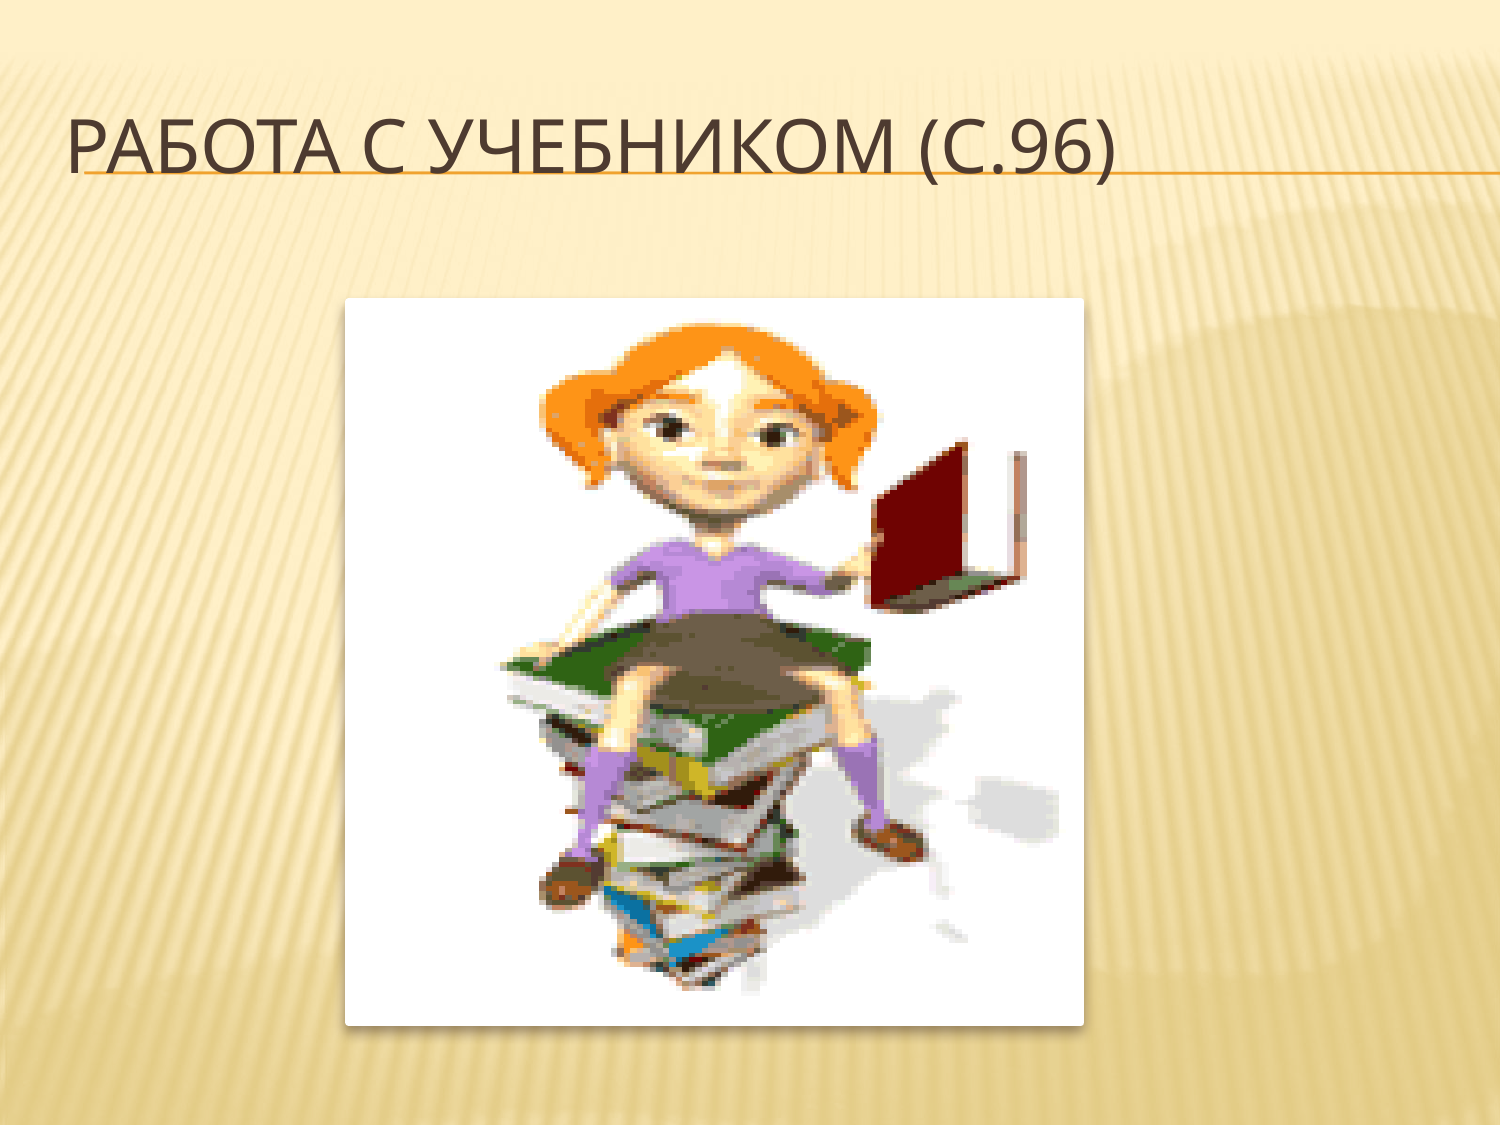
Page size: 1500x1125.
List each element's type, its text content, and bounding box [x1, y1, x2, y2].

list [351, 304, 1079, 1020]
title Работа с учебником (с.96) [50, 75, 1475, 213]
